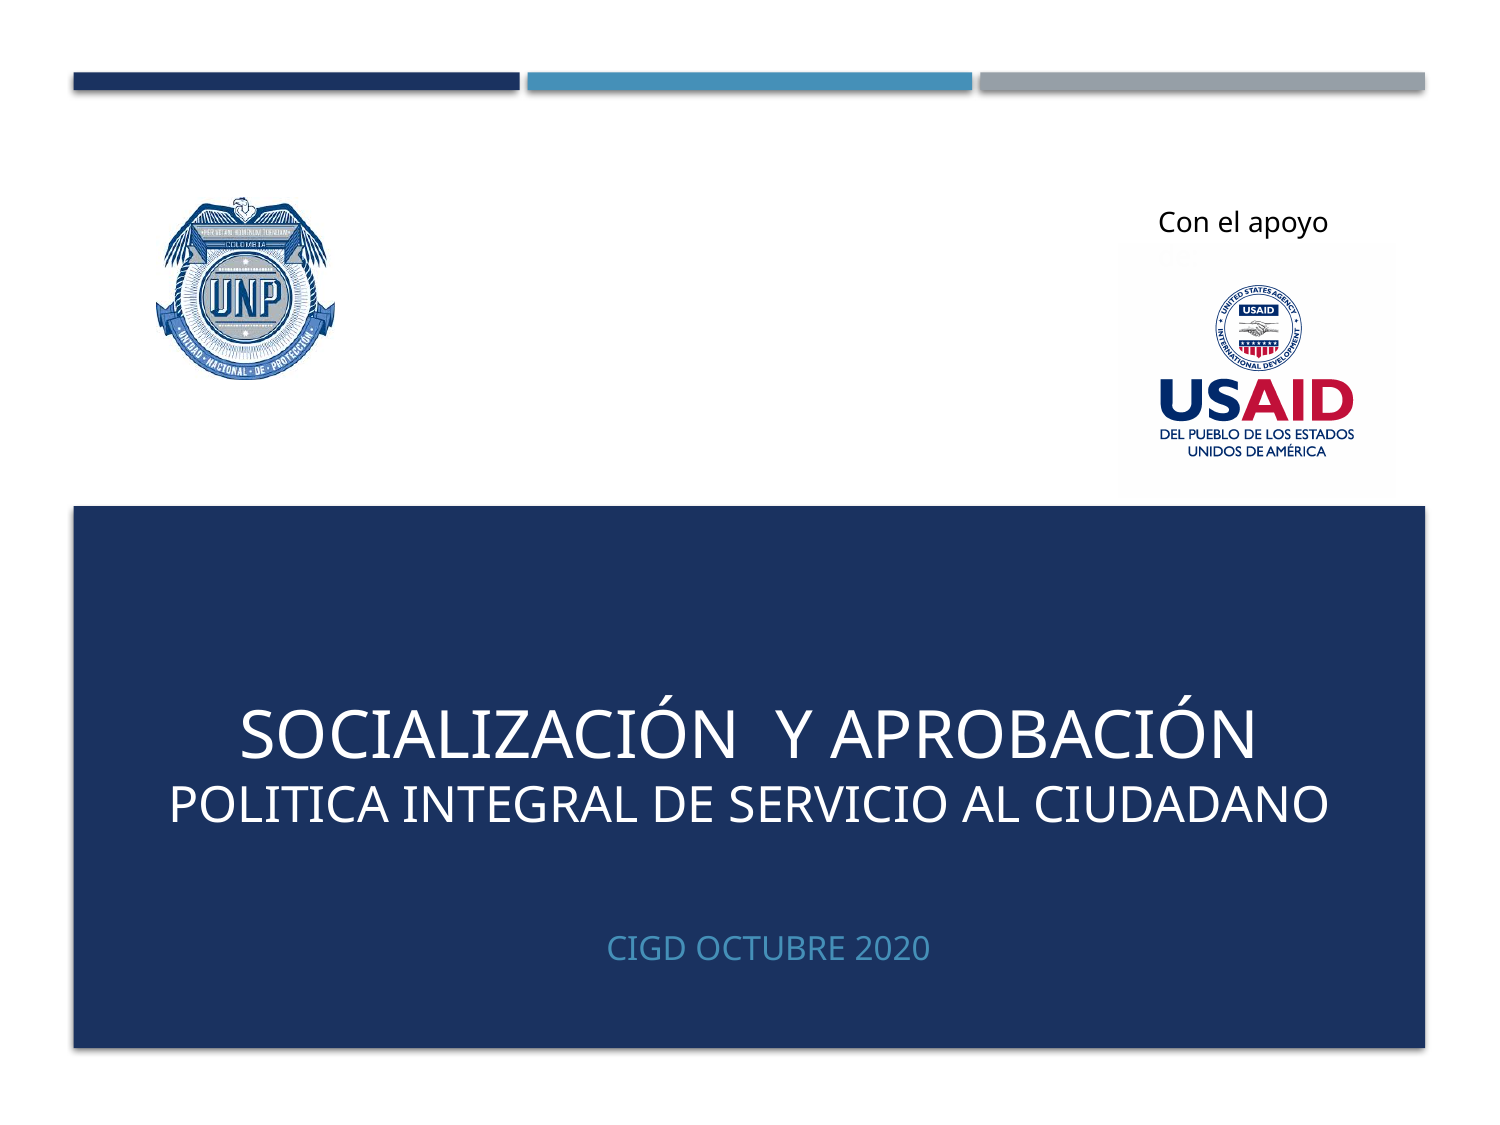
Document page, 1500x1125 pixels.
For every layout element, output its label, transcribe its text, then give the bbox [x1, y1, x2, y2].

picture [1117, 242, 1396, 499]
picture [155, 196, 336, 381]
title socialización y aprobación POLITICA INTEGRAL DE SERVICIO AL CIUDADANO [115, 660, 1385, 900]
subtitle cigd octubre 2020 [133, 919, 1404, 1014]
text_box Con el apoyo de: [1143, 197, 1387, 241]
